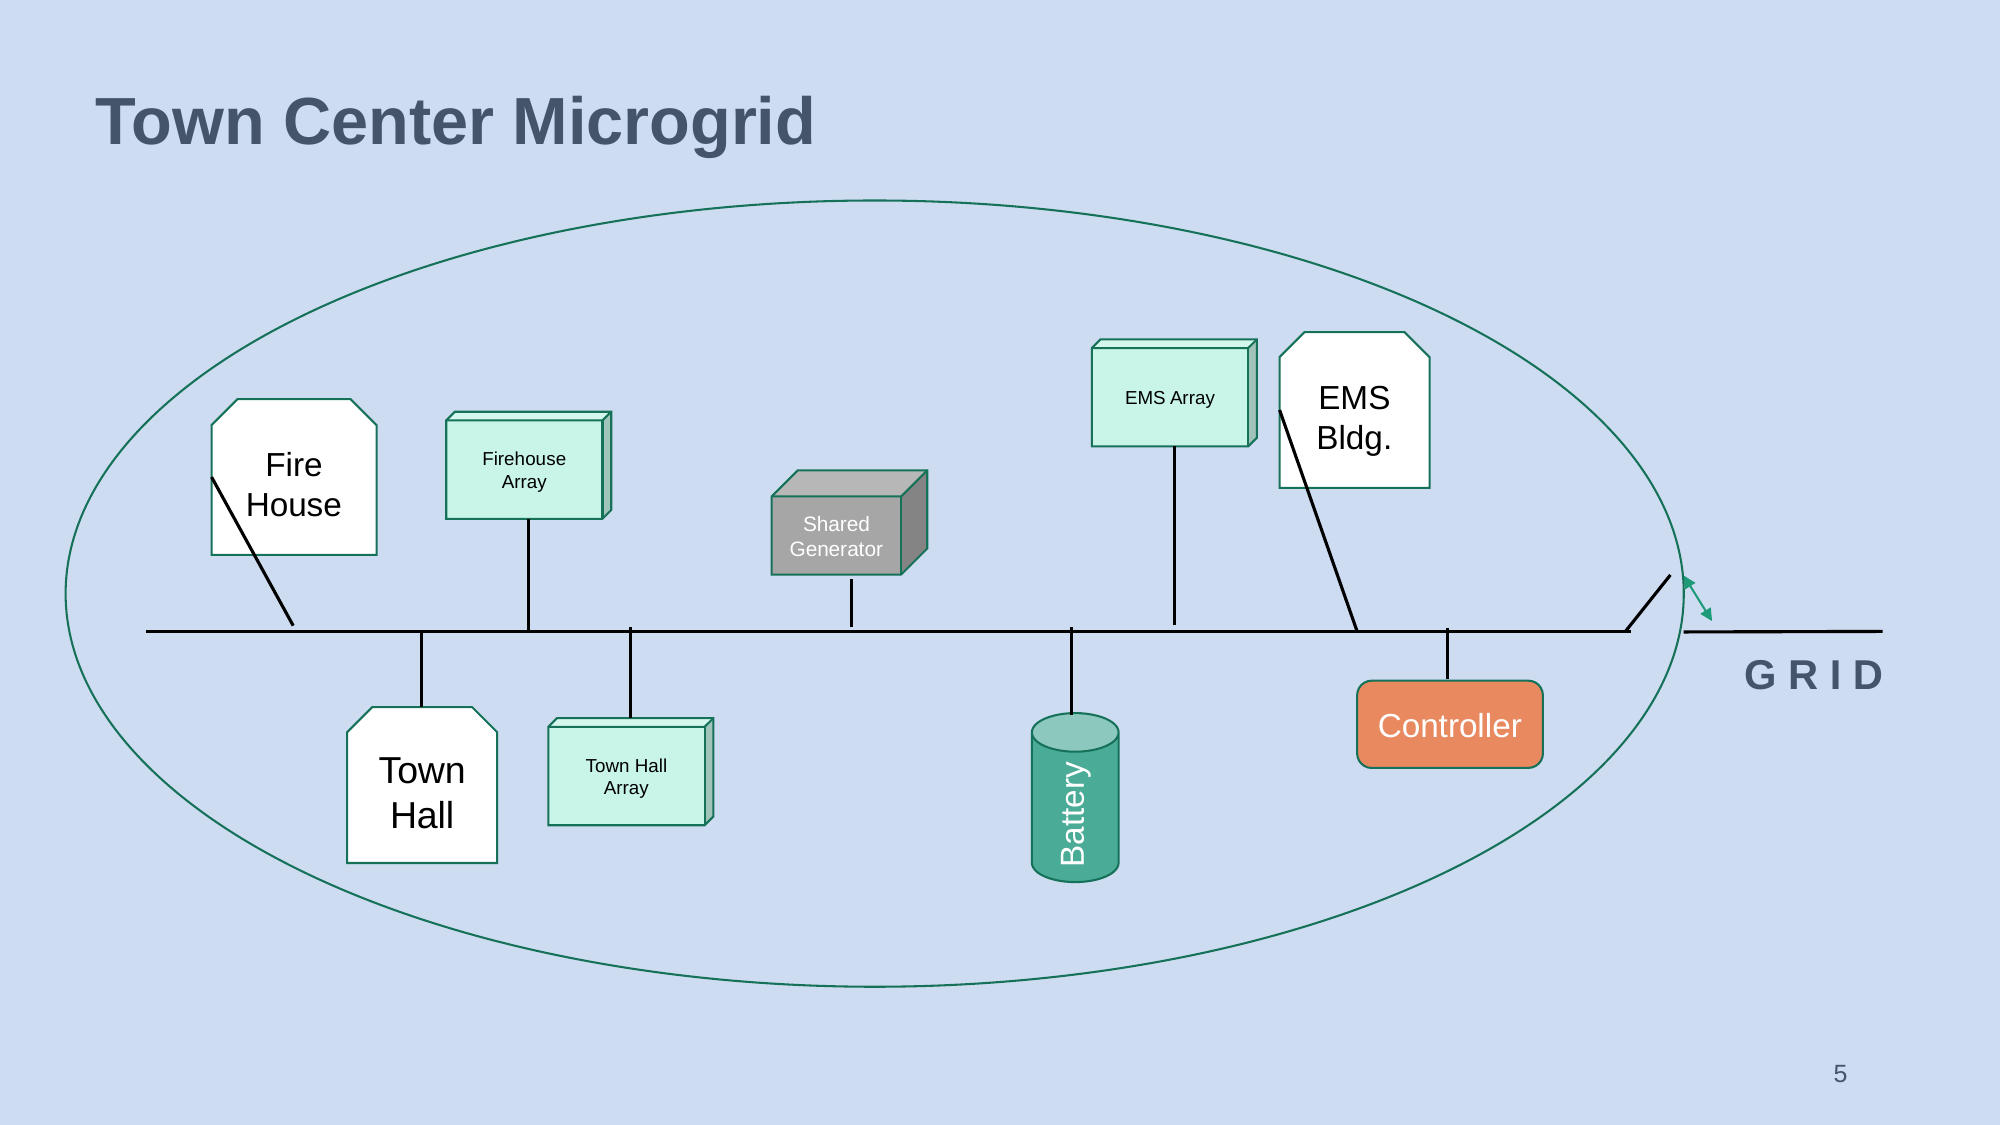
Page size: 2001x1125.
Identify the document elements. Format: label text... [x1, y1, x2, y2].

title Town Center Microgrid [80, 50, 1806, 196]
slide_number 5 [1412, 1042, 1863, 1103]
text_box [65, 200, 1929, 987]
